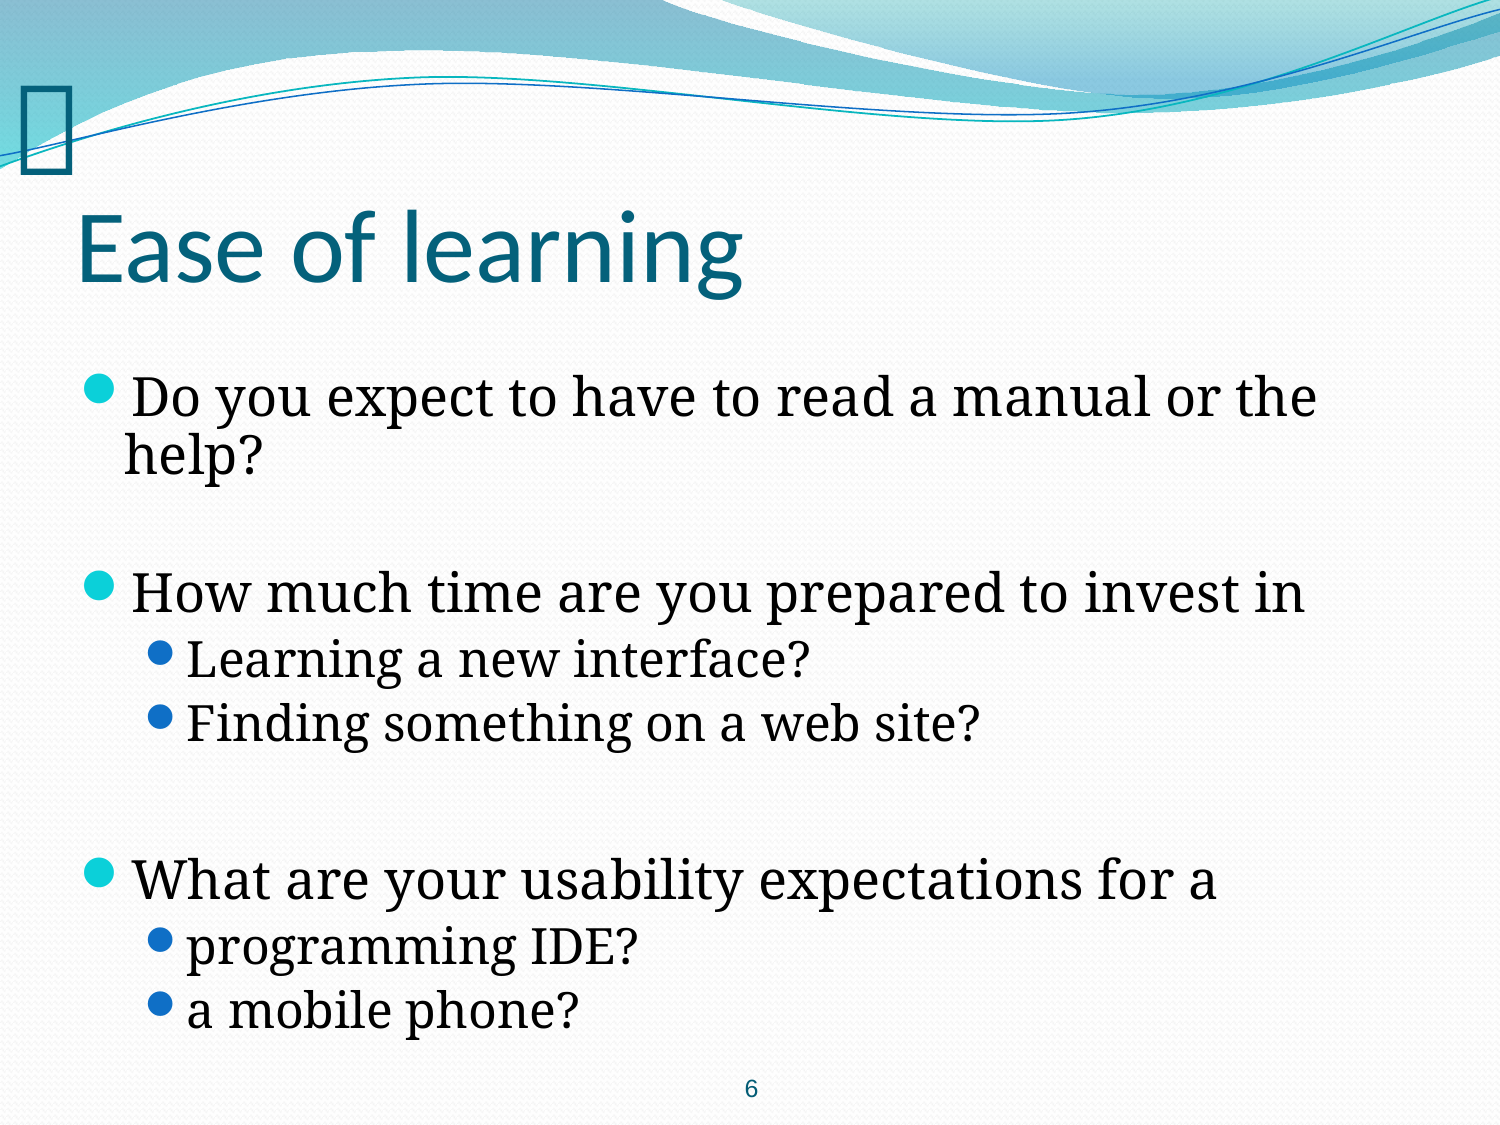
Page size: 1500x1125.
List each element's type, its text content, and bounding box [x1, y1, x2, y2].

list Do you expect to have to read a manual or the help? How much time are you prepared to invest in Learning a new interface? Finding something on a web site? What are your usability expectations for a programming IDE? a mobile phone? [64, 361, 1415, 1064]
footer 6 [437, 1042, 988, 1103]
title Ease of learning [75, 115, 1425, 304]
